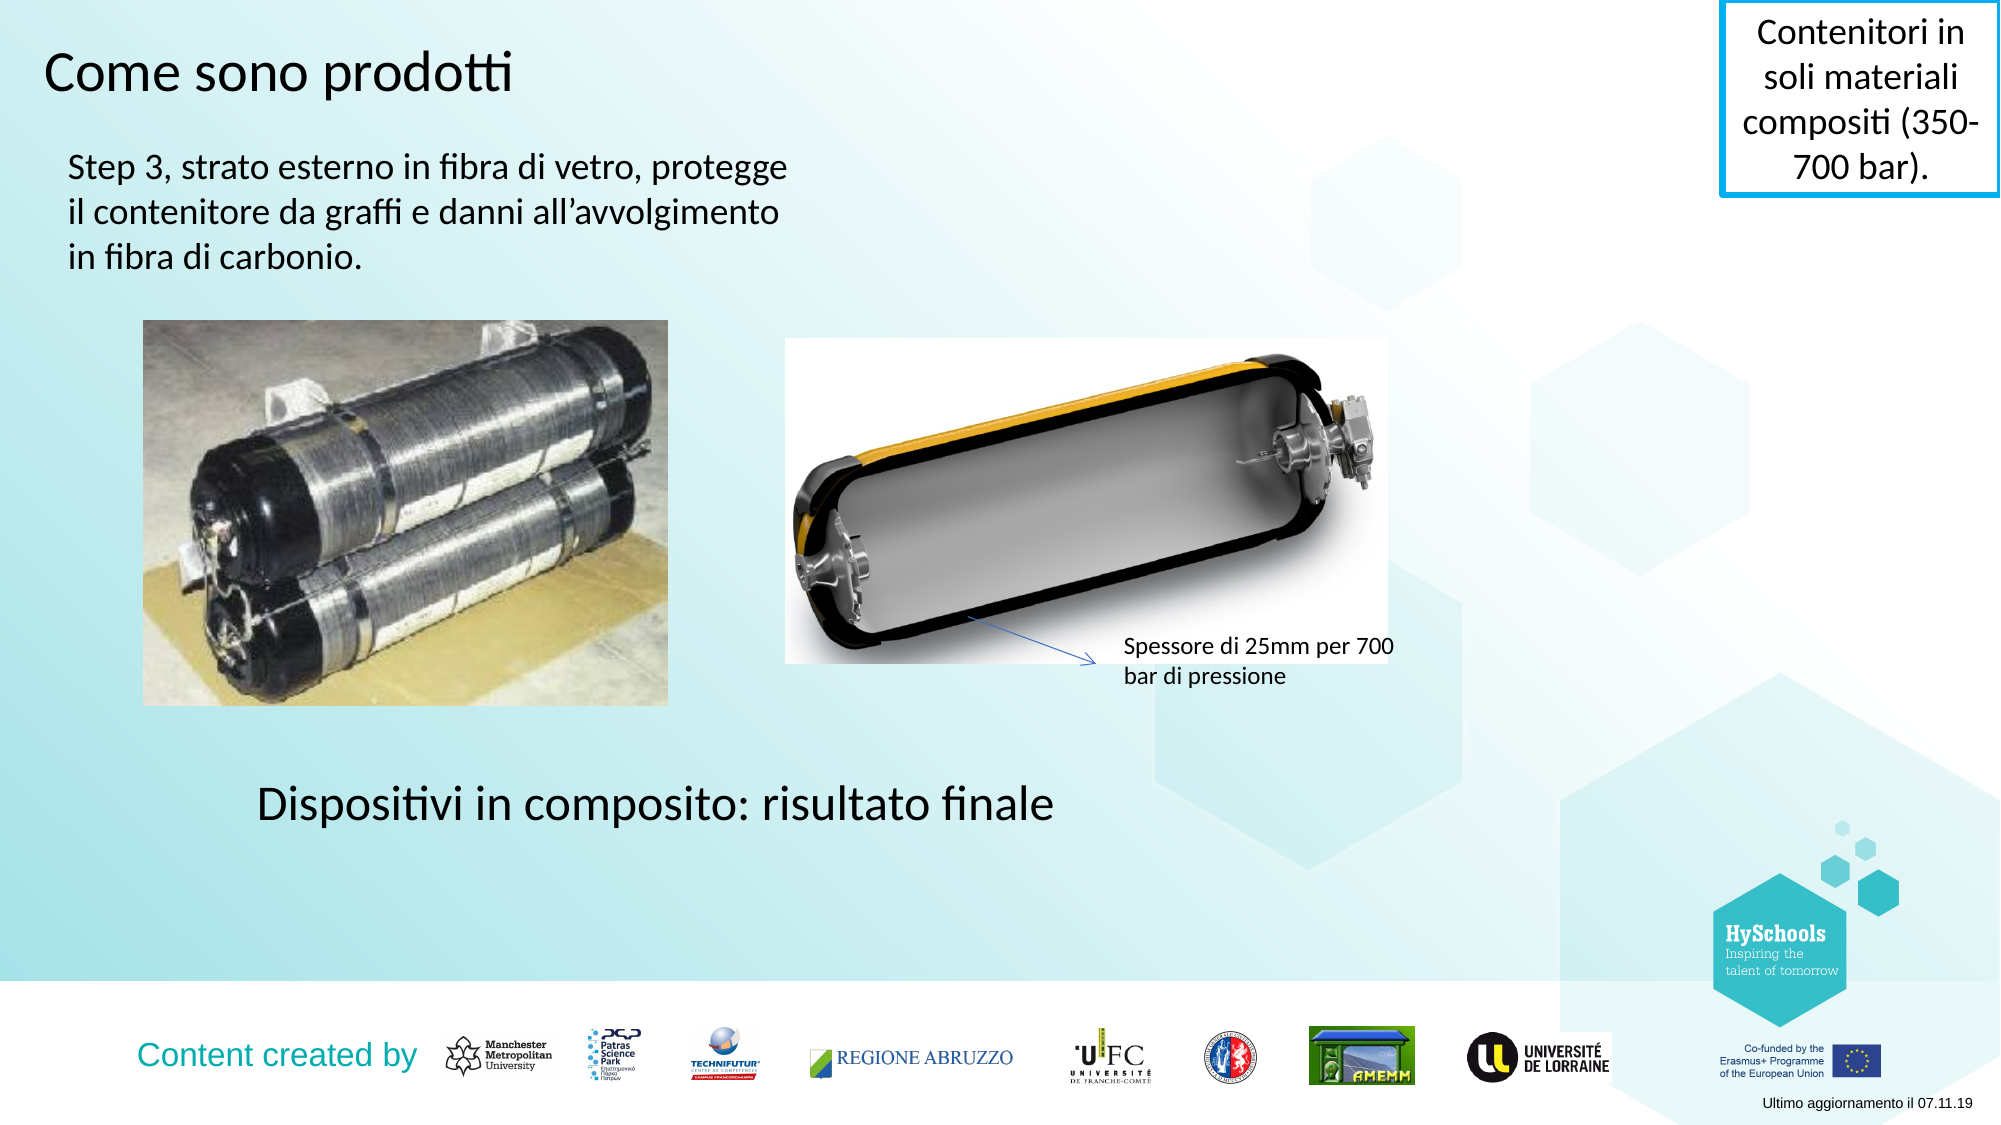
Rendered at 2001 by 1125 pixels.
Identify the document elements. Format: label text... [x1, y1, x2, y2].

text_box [967, 616, 1096, 664]
text_box Ultimo aggiornamento il 07.11.19 [1747, 1086, 1988, 1119]
text_box Dispositivi in composito: risultato finale [242, 763, 1117, 838]
text_box Spessore di 25mm per 700 bar di pressione [1109, 622, 1410, 698]
text_box Come sono prodotti [29, 25, 1022, 110]
text_box Contenitori in soli materiali compositi (350-700 bar). [1722, 0, 2000, 195]
picture [0, 0, 2000, 1125]
text_box Step 3, strato esterno in fibra di vetro, protegge il contenitore da graffi e danni all’avvolgimento in fibra di carbonio. [53, 134, 815, 285]
